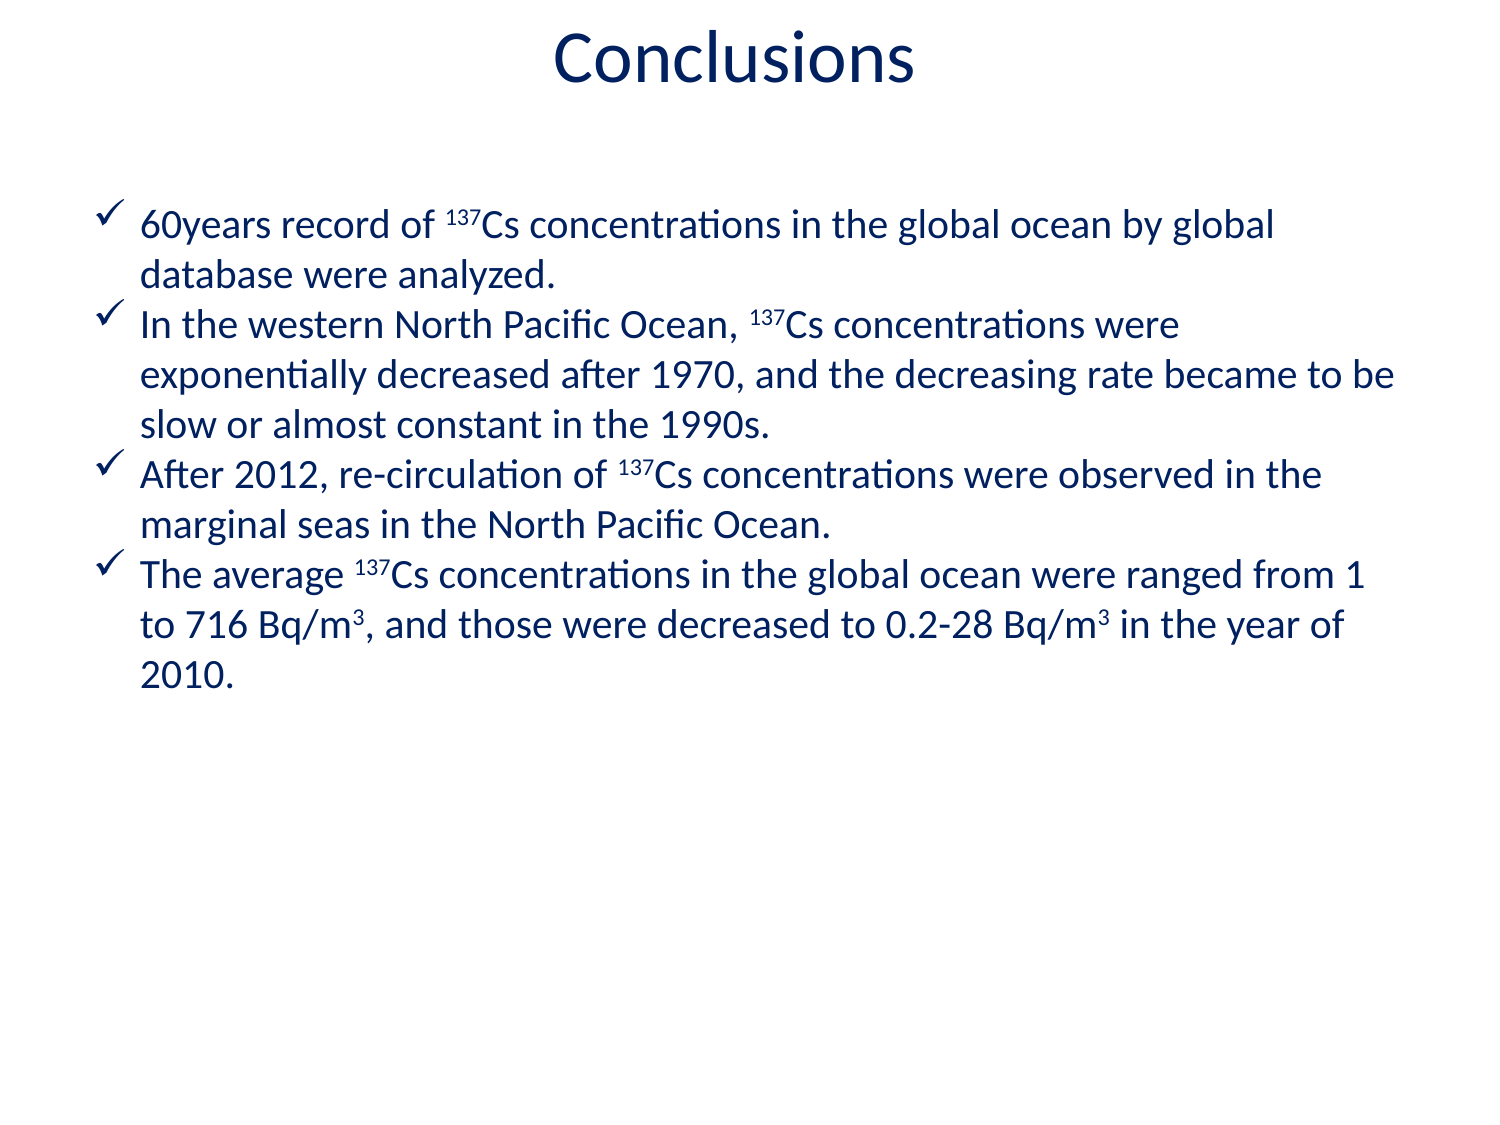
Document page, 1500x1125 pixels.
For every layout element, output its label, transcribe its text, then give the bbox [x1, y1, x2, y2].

text_box Conclusions [538, 0, 977, 105]
text_box 60years record of 137Cs concentrations in the global ocean by global database were analyzed. In the western North Pacific Ocean, 137Cs concentrations were exponentially decreased after 1970, and the decreasing rate became to be slow or almost constant in the 1990s. After 2012, re-circulation of 137Cs concentrations were observed in the marginal seas in the North Pacific Ocean. The average 137Cs concentrations in the global ocean were ranged from 1 to 716 Bq/m3, and those were decreased to 0.2-28 Bq/m3 in the year of 2010. [78, 188, 1418, 704]
